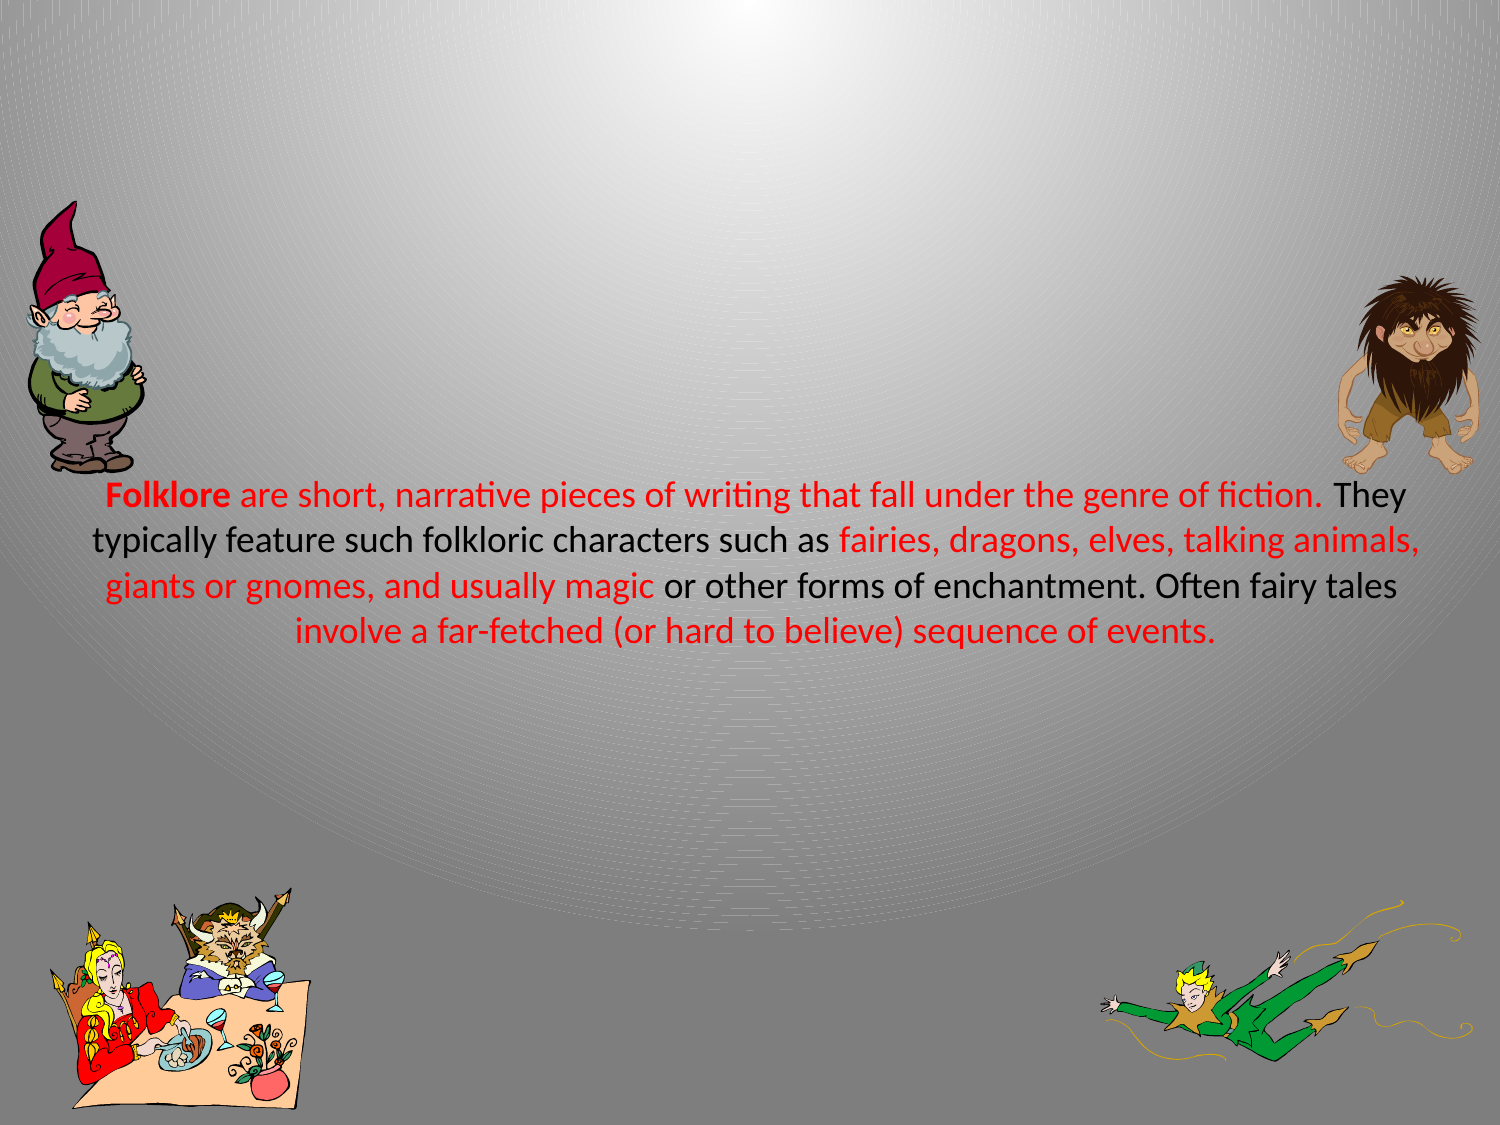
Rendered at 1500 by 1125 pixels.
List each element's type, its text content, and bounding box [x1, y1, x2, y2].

picture [24, 199, 148, 476]
picture [49, 887, 313, 1111]
title Folklore are short, narrative pieces of writing that fall under the genre of fiction. They typically feature such folkloric characters such as fairies, dragons, elves, talking animals, giants or gnomes, and usually magic or other forms of enchantment. Often fairy tales involve a far-fetched (or hard to believe) sequence of events. [50, 462, 1463, 704]
picture [1337, 274, 1483, 476]
picture [1099, 899, 1473, 1064]
